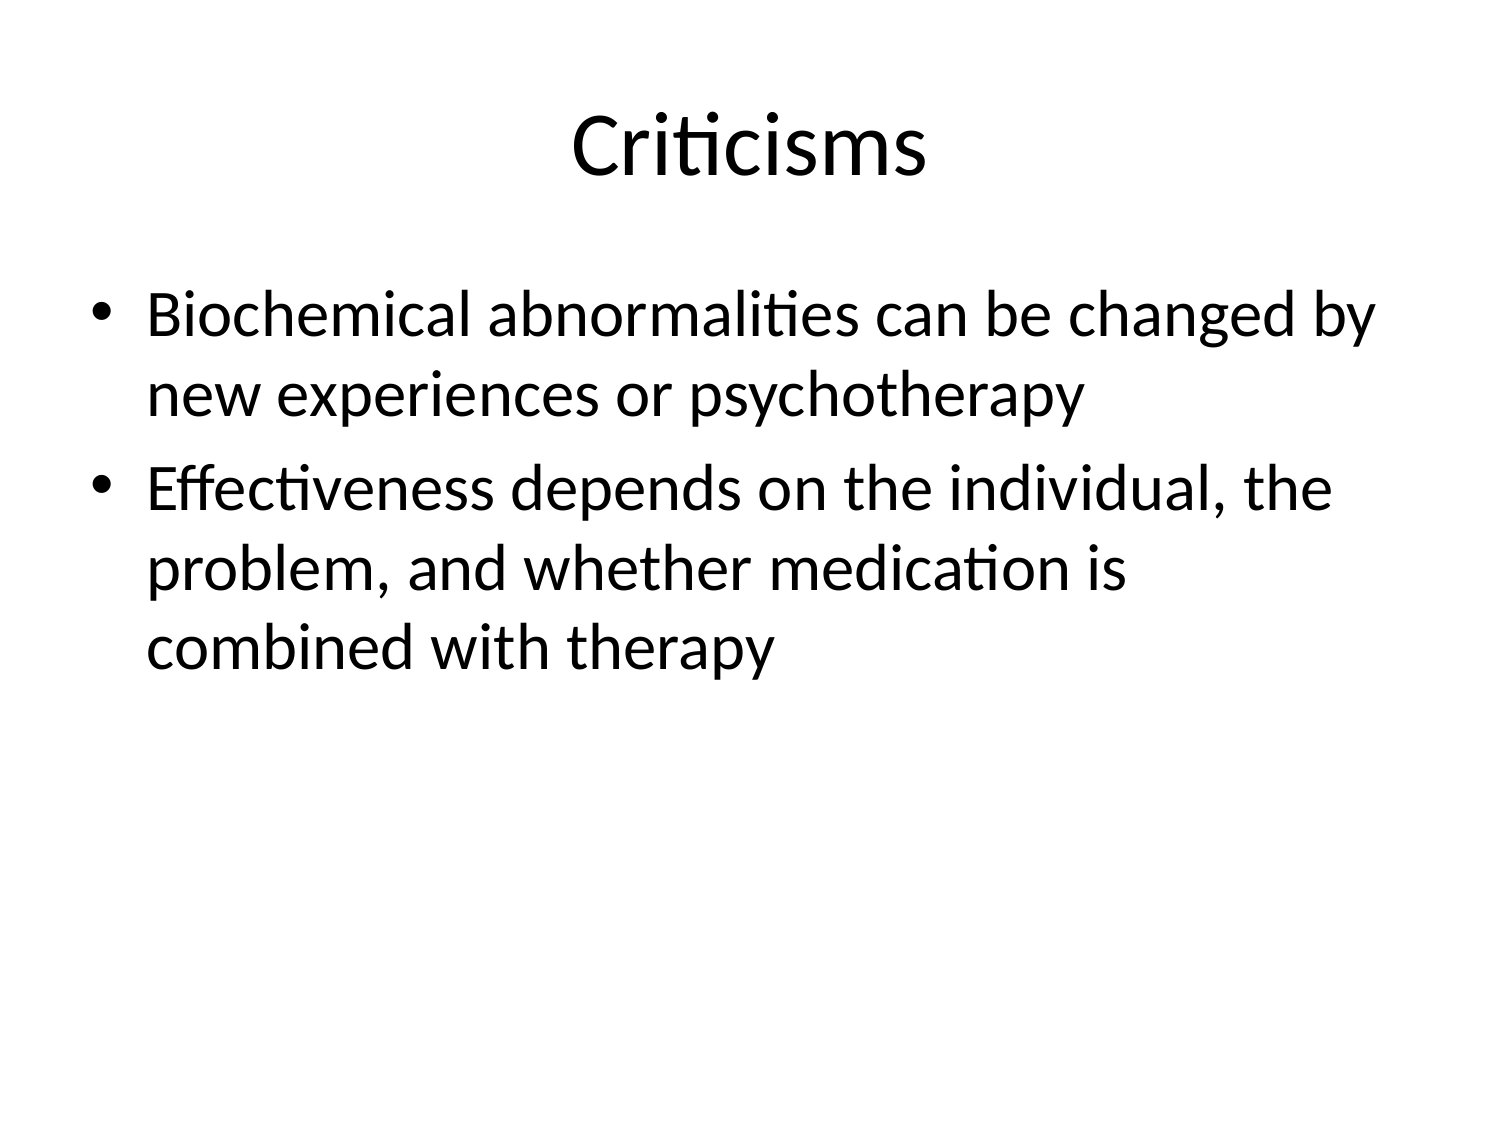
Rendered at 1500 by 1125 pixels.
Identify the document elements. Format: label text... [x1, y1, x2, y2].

list Biochemical abnormalities can be changed by new experiences or psychotherapy Effectiveness depends on the individual, the problem, and whether medication is combined with therapy [75, 262, 1425, 1005]
title Criticisms [75, 45, 1425, 233]
